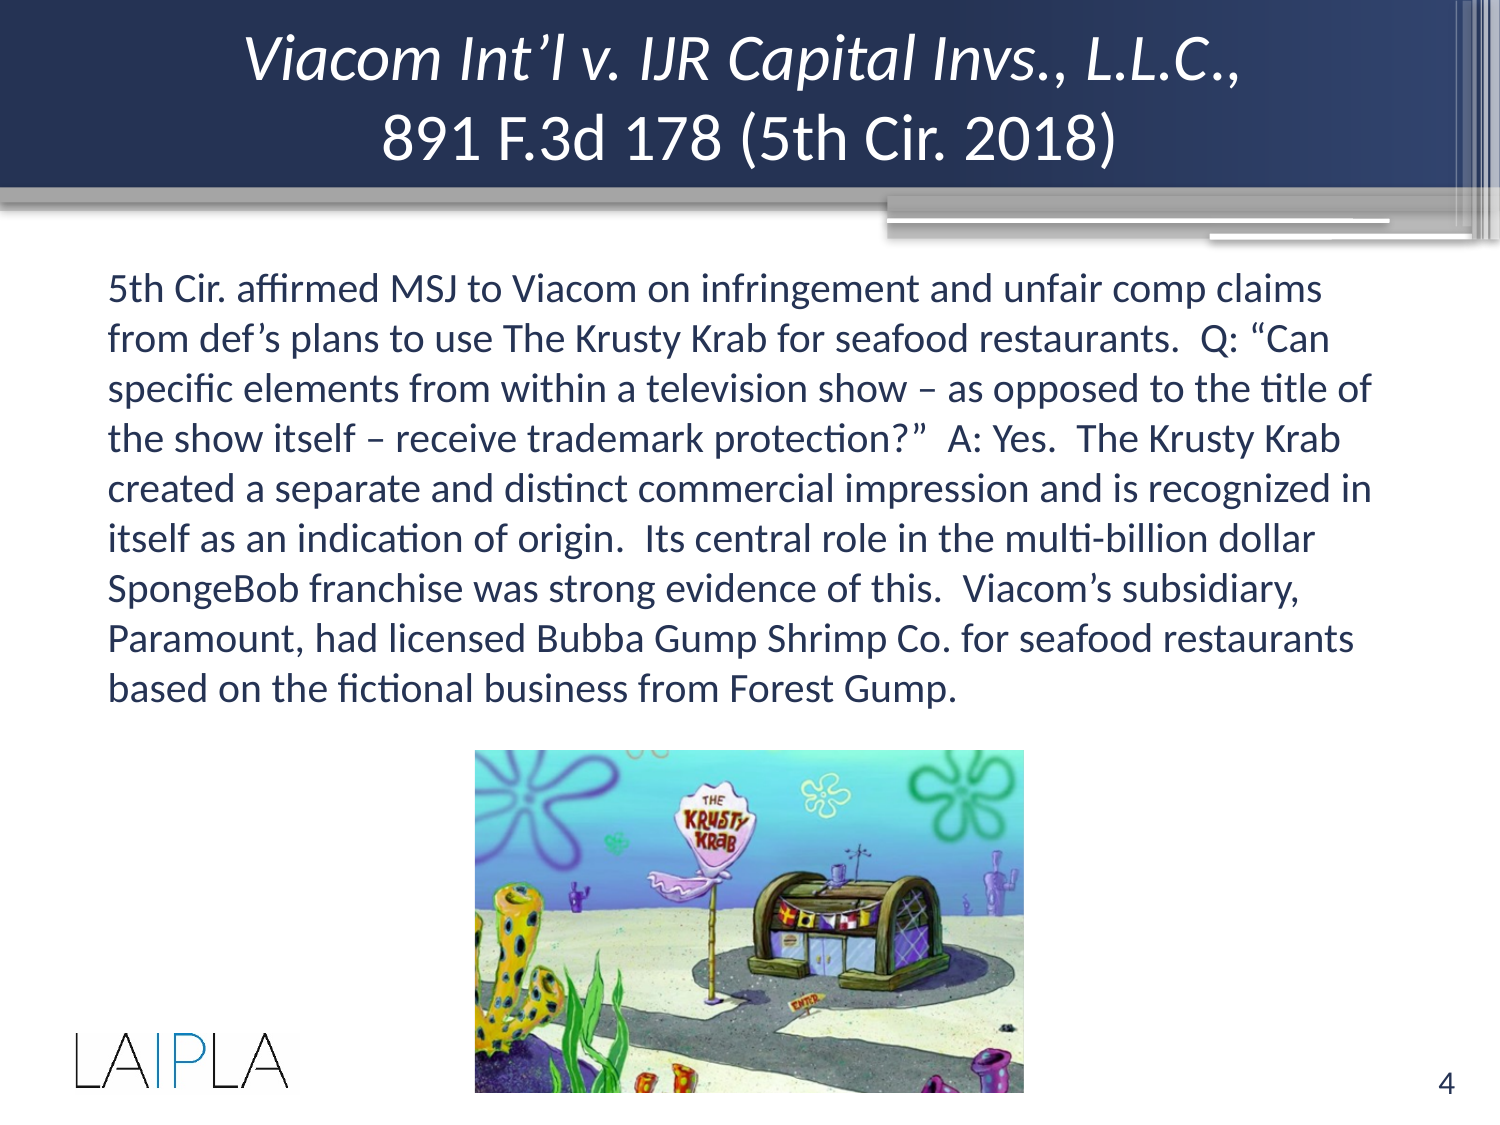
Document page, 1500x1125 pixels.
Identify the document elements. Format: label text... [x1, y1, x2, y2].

list 5th Cir. affirmed MSJ to Viacom on infringement and unfair comp claims from def’s plans to use The Krusty Krab for seafood restaurants. Q: “Can specific elements from within a television show – as opposed to the title of the show itself – receive trademark protection?” A: Yes. The Krusty Krab created a separate and distinct commercial impression and is recognized in itself as an indication of origin. Its central role in the multi-billion dollar SpongeBob franchise was strong evidence of this. Viacom’s subsidiary, Paramount, had licensed Bubba Gump Shrimp Co. for seafood restaurants based on the fictional business from Forest Gump. [75, 253, 1425, 1029]
slide_number 3 [1403, 1051, 1491, 1112]
picture [75, 1033, 300, 1095]
picture [474, 750, 1026, 1093]
title Viacom Int’l v. IJR Capital Invs., L.L.C., 891 F.3d 178 (5th Cir. 2018) [75, 6, 1425, 182]
